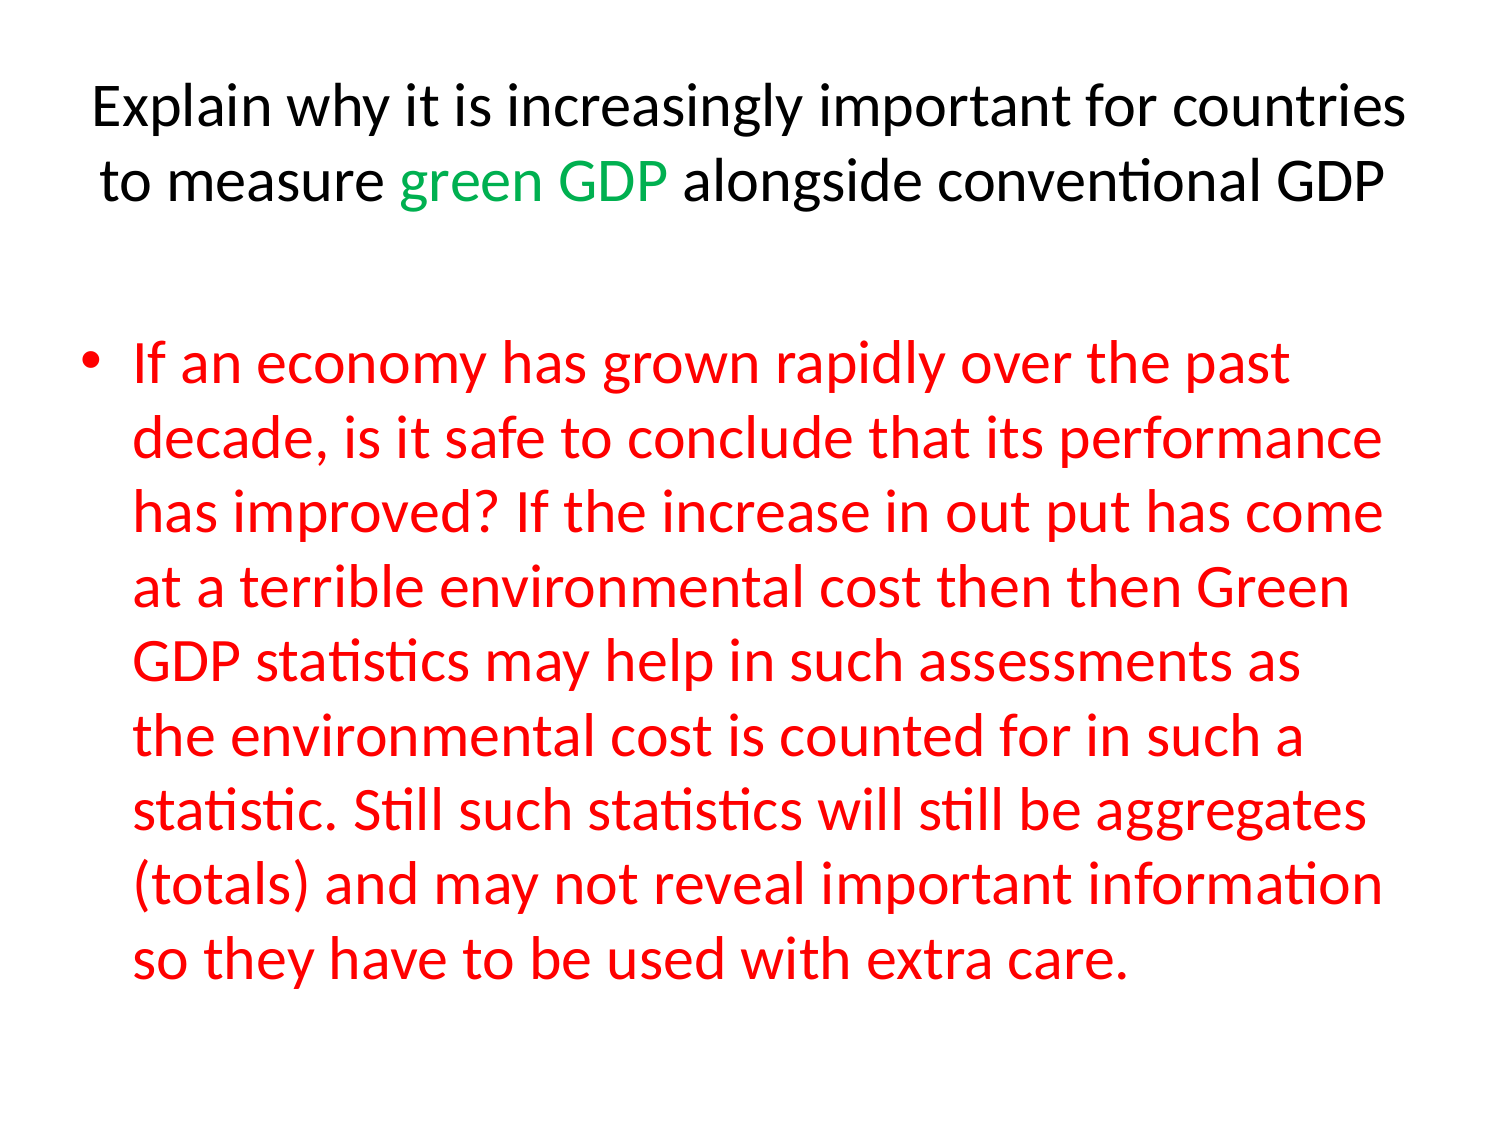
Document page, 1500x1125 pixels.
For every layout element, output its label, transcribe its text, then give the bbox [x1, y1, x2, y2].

list If an economy has grown rapidly over the past decade, is it safe to conclude that its performance has improved? If the increase in out put has come at a terrible environmental cost then then Green GDP statistics may help in such assessments as the environmental cost is counted for in such a statistic. Still such statistics will still be aggregates (totals) and may not reveal important information so they have to be used with extra care. [64, 314, 1415, 1057]
title Explain why it is increasingly important for countries to measure green GDP alongside conventional GDP [75, 45, 1425, 233]
